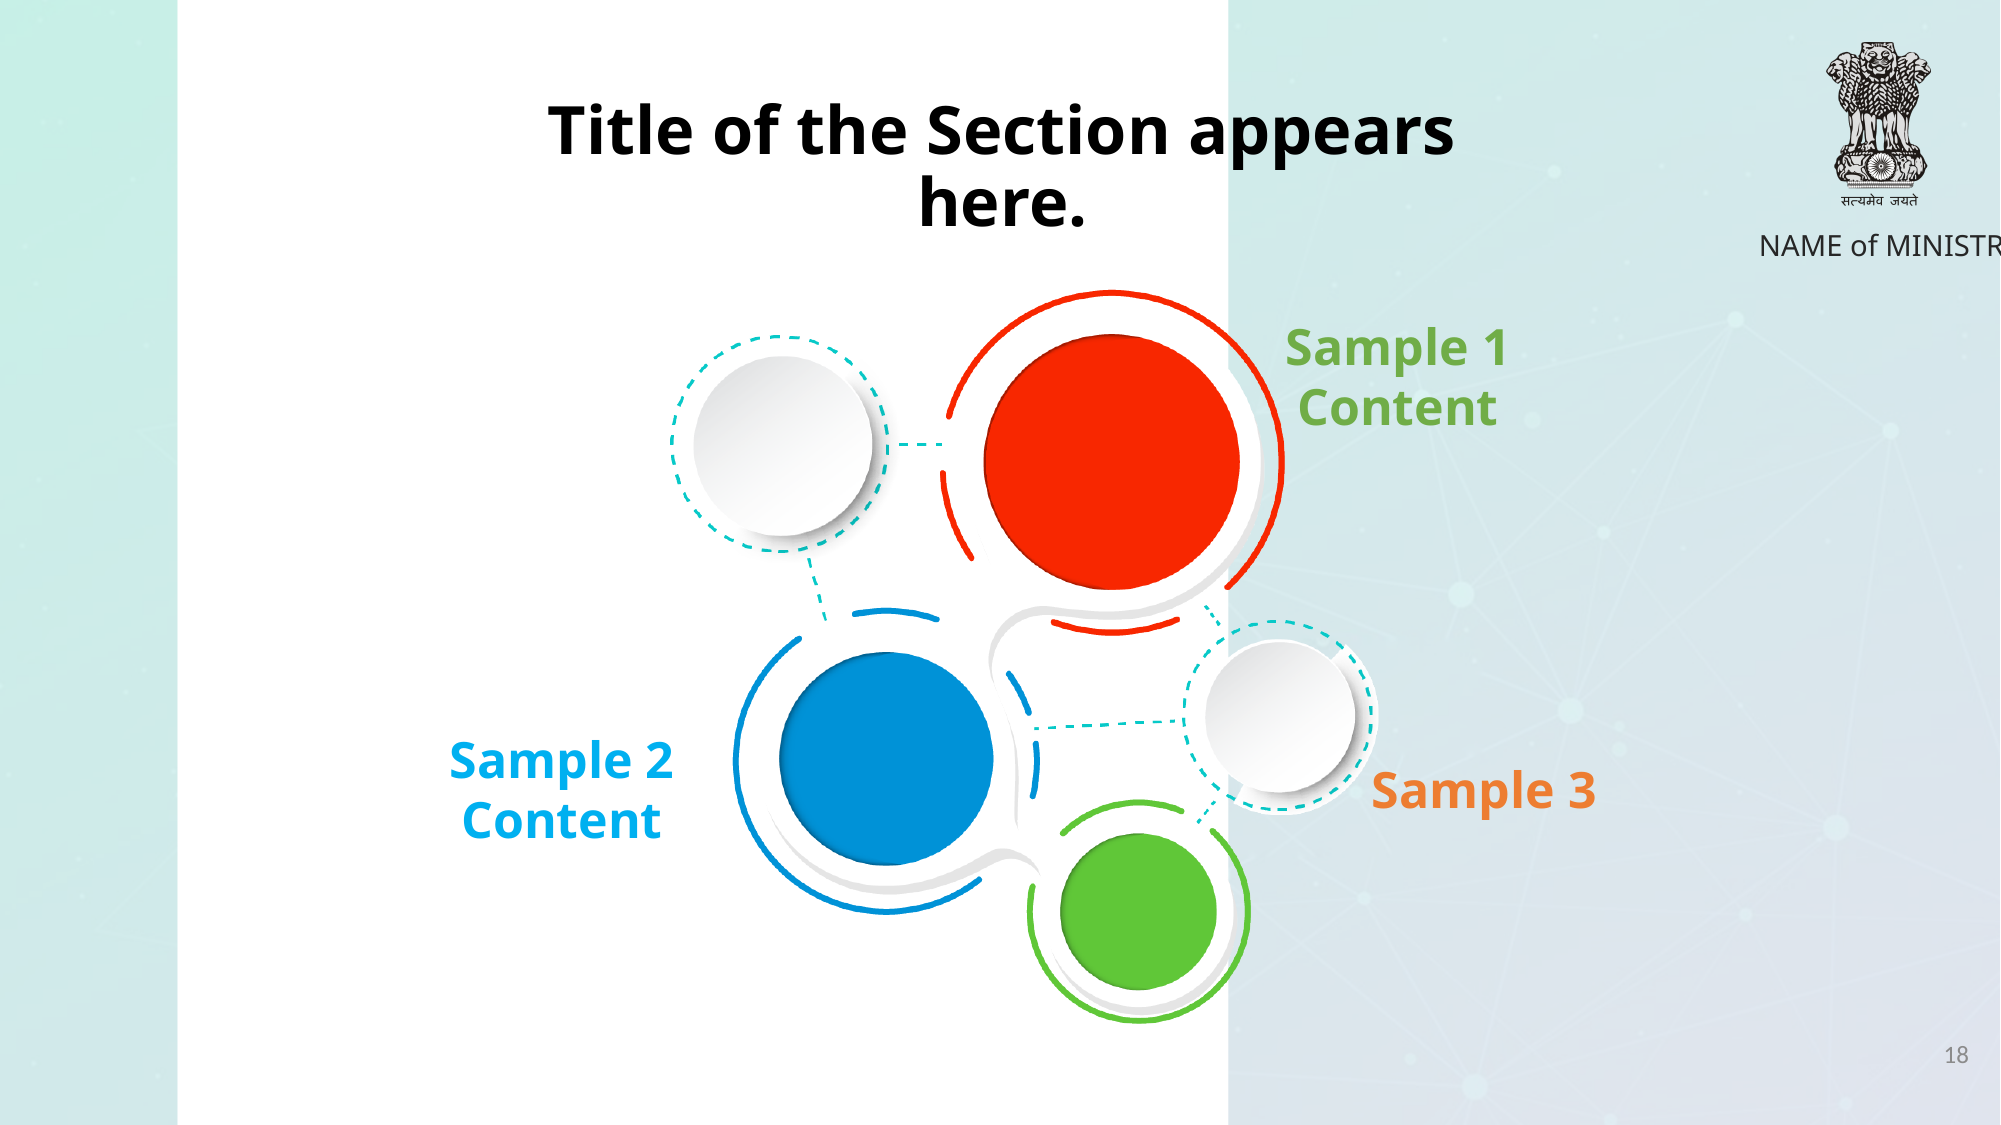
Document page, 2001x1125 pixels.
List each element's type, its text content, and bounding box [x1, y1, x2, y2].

text_box Sample 1 Content [1379, 307, 1635, 443]
picture [670, 289, 1379, 1024]
slide_number 18 [1534, 1023, 1985, 1084]
text_box Title of the Section appears here. [491, 89, 1513, 249]
picture [1826, 42, 1931, 206]
text_box Sample 2 Content [289, 721, 670, 857]
text_box Sample 3 [1379, 751, 1721, 907]
